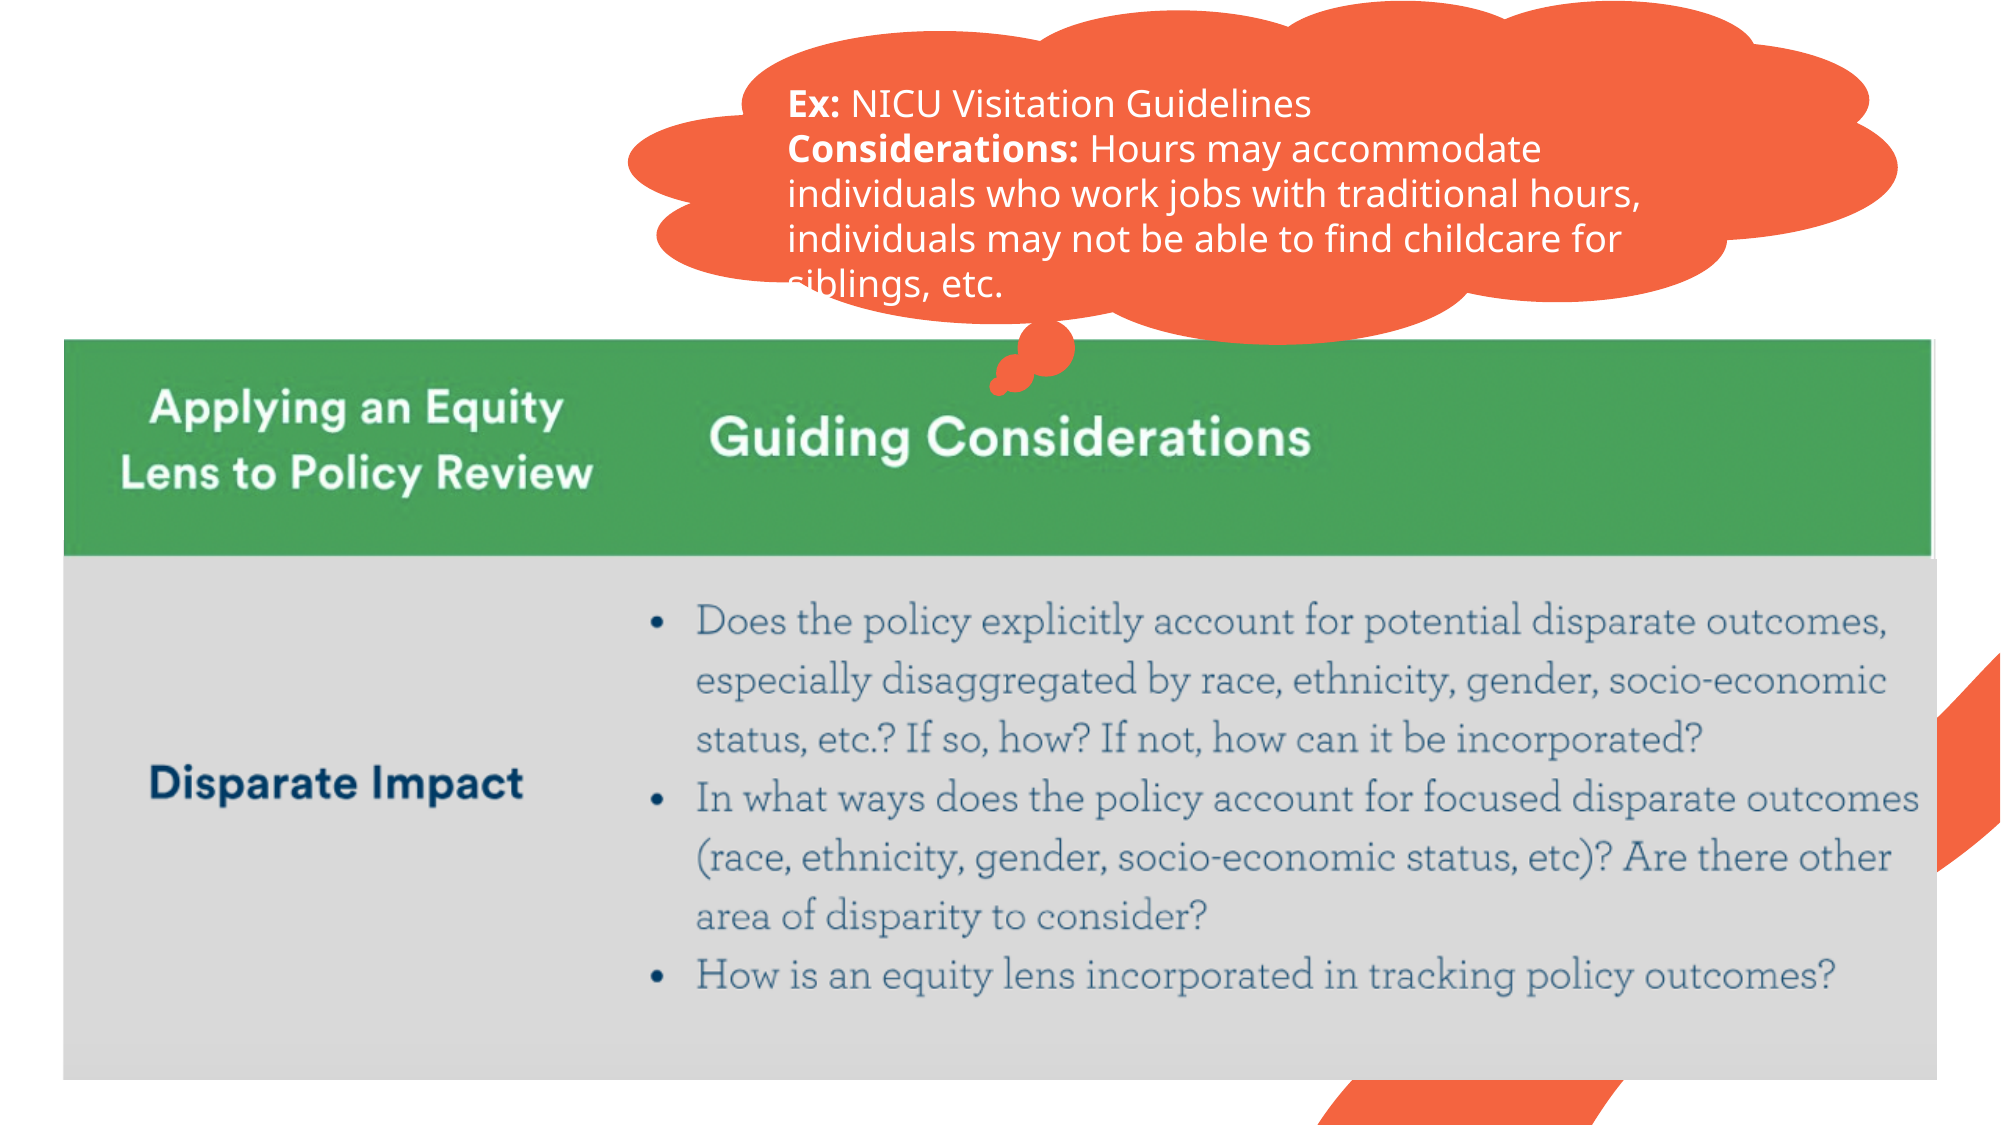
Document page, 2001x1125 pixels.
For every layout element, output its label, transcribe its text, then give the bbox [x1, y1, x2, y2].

text_box [625, 0, 1900, 285]
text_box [62, 339, 1937, 1081]
text_box [873, 313, 1446, 336]
text_box Ex: NICU Visitation Guidelines Considerations: Hours may accommodate individuals who work jobs with traditional hours, individuals may not be able to find childcare for siblings, etc. [772, 72, 1754, 313]
